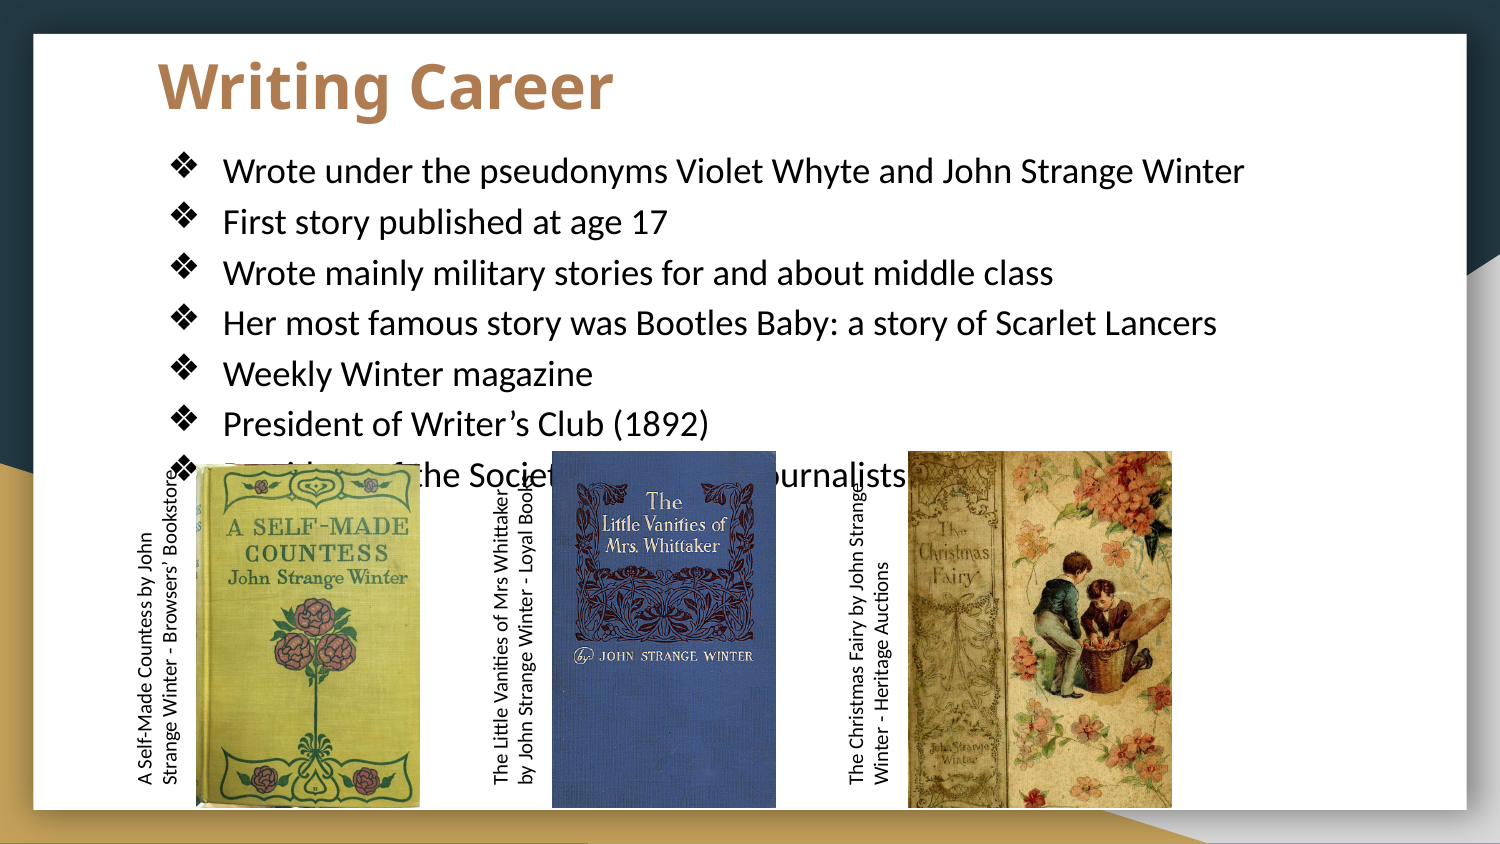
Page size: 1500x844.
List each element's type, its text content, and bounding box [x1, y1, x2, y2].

list Wrote under the pseudonyms Violet Whyte and John Strange Winter First story published at age 17 Wrote mainly military stories for and about middle class Her most famous story was Bootles Baby: a story of Scarlet Lancers Weekly Winter magazine President of Writer’s Club (1892) President of the Society of Women Journalists (1901-1903) [134, 125, 1366, 511]
title Writing Career [143, 31, 1375, 189]
text_box A Self-Made Countess by John Strange Winter - Browsers’ Bookstore [115, 452, 196, 801]
picture [552, 450, 776, 808]
text_box The Little Vanities of Mrs Whittaker by John Strange Winter - Loyal Books [471, 457, 547, 801]
picture [907, 450, 1172, 808]
text_box The Christmas Fairy by John Strange Winter - Heritage Auctions [827, 457, 902, 801]
picture [196, 464, 420, 808]
